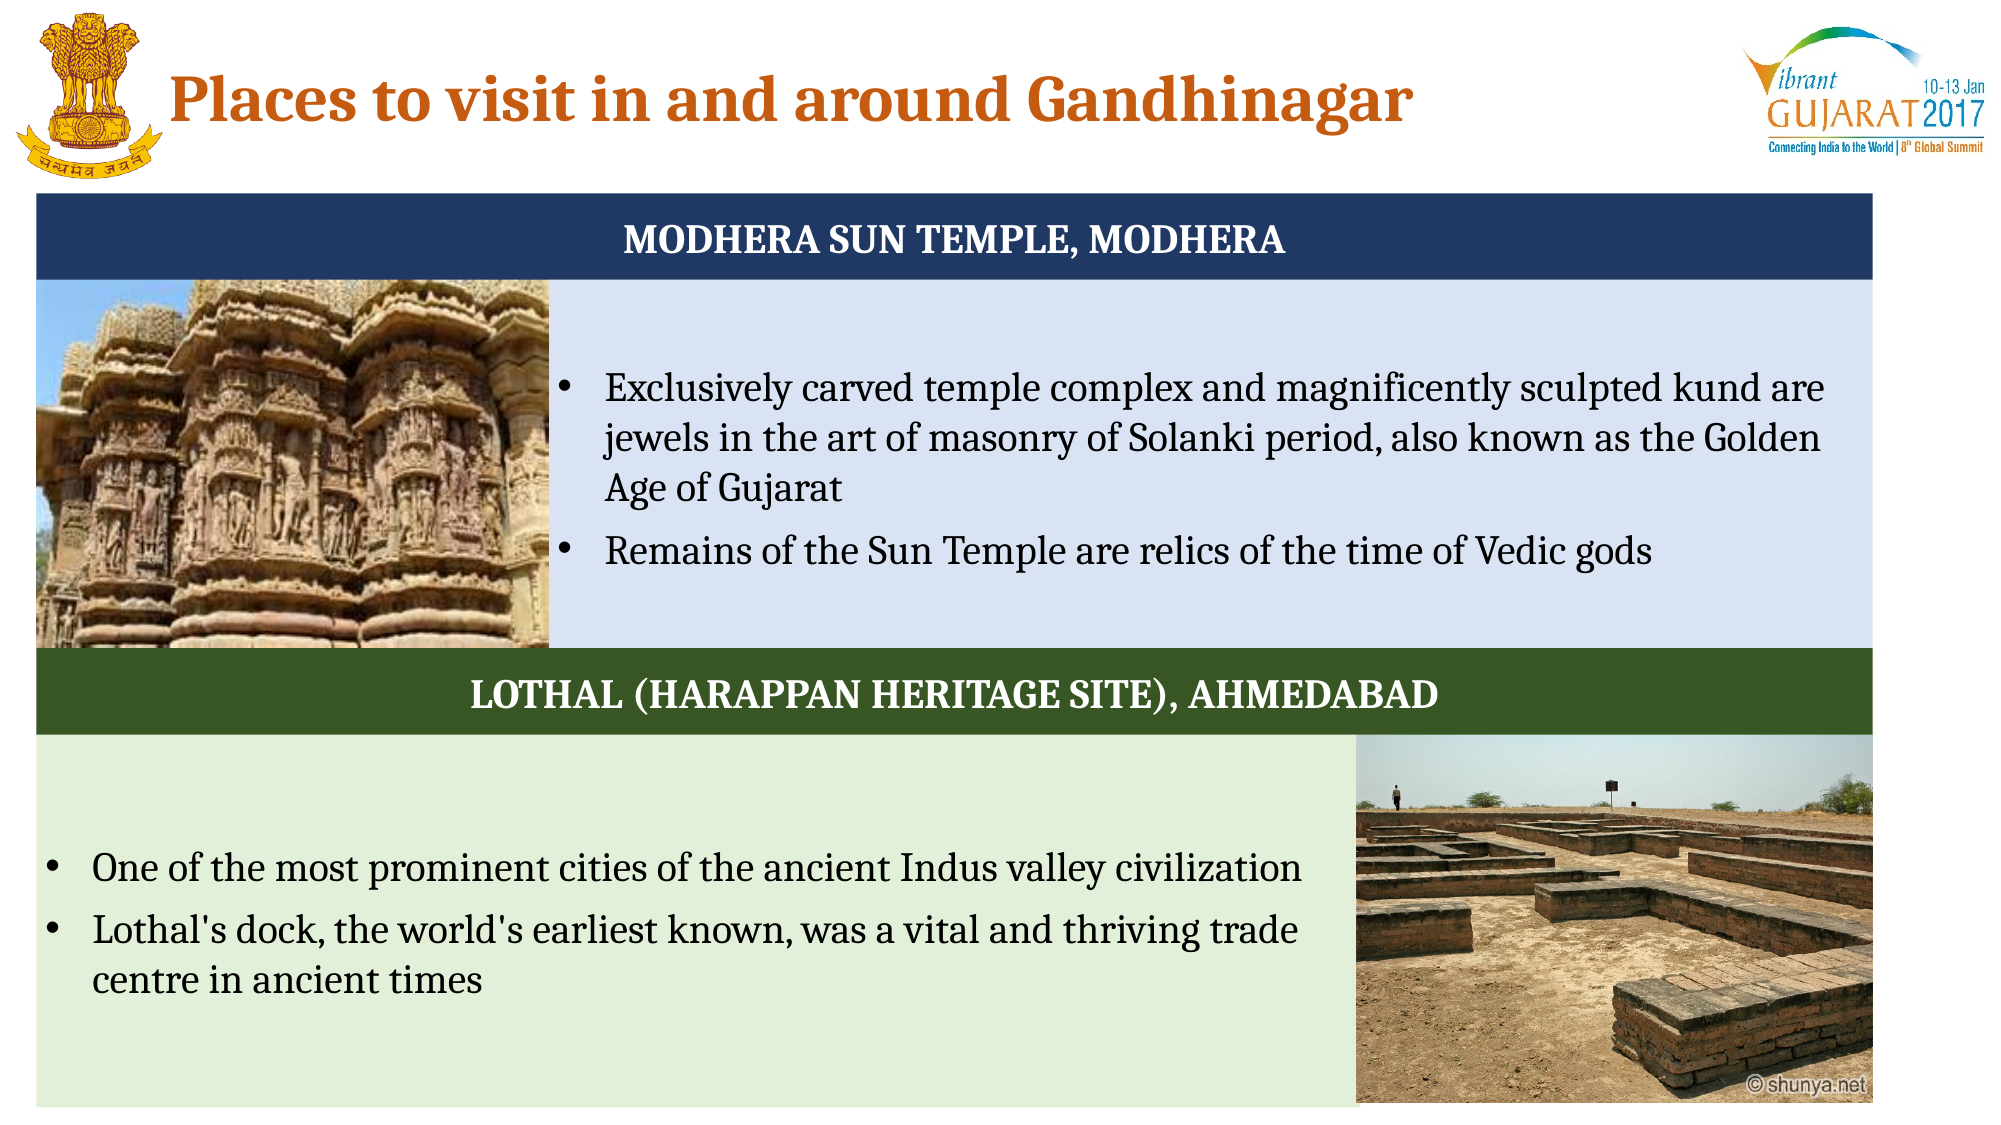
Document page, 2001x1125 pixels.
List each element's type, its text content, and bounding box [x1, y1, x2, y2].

picture [1356, 734, 1873, 1104]
text_box Exclusively carved temple complex and magnificently sculpted kund are jewels in the art of masonry of Solanki period, also known as the Golden Age of Gujarat Remains of the Sun Temple are relics of the time of Vedic gods [549, 280, 1873, 648]
text_box Places to visit in and around Gandhinagar [154, 56, 1796, 145]
picture [36, 279, 549, 649]
text_box One of the most prominent cities of the ancient Indus valley civilization Lothal's dock, the world's earliest known, was a vital and thriving trade centre in ancient times [36, 735, 1361, 1108]
picture [1738, 0, 2000, 166]
text_box LOTHAL (HARAPPAN HERITAGE SITE), AHMEDABAD [36, 648, 1873, 735]
text_box MODHERA SUN TEMPLE, MODHERA [36, 193, 1873, 280]
picture [15, 12, 163, 179]
